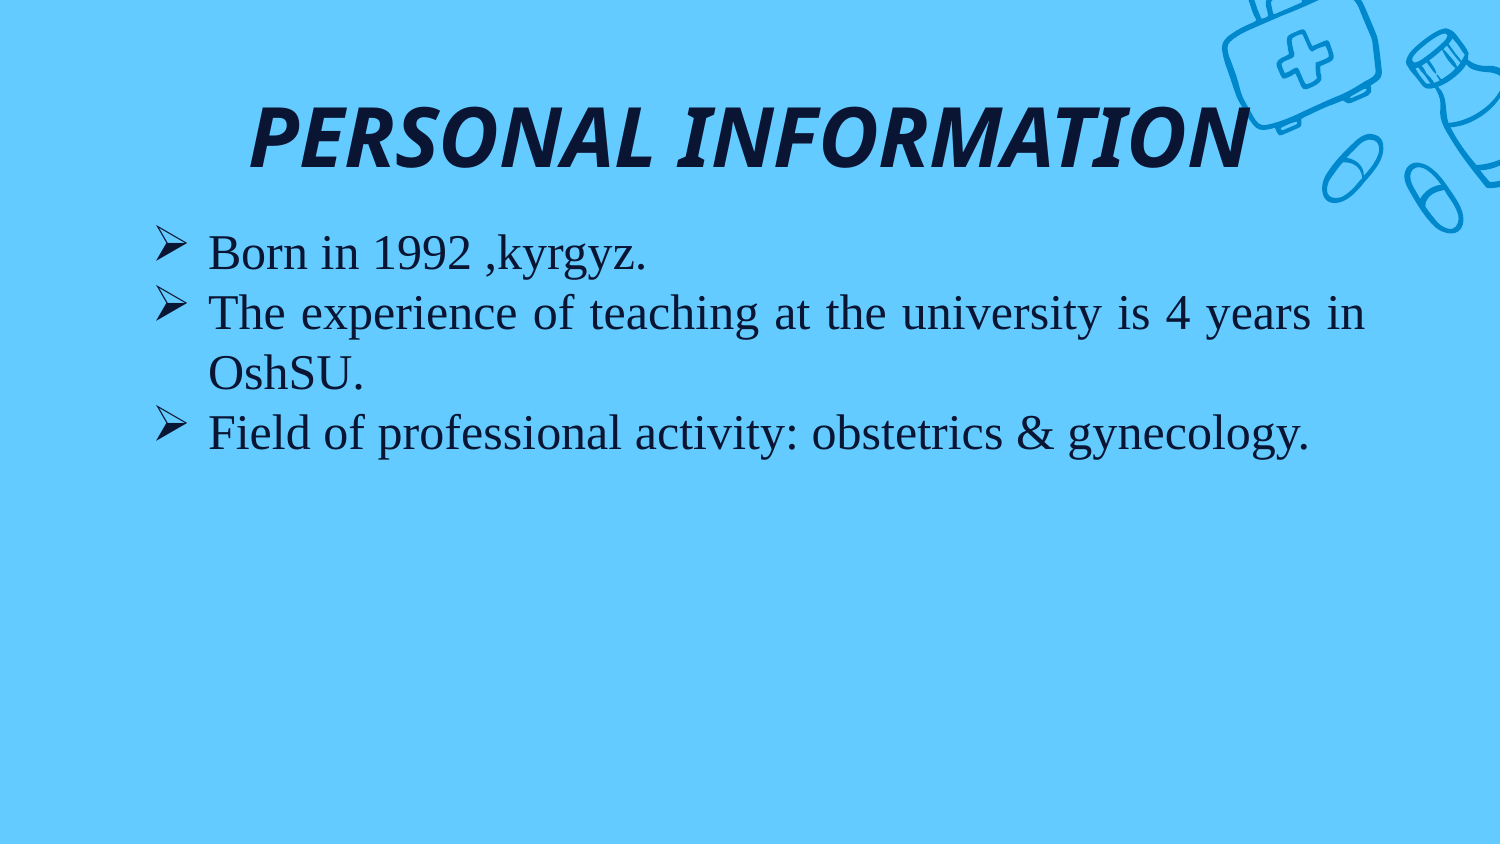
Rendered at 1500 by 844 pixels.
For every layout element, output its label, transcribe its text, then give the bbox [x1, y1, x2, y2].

subtitle Born in 1992 ,kyrgyz. The experience of teaching at the university is 4 years in OshSU. Field of professional activity: obstetrics & gynecology. [118, 204, 1382, 844]
title PERSONAL INFORMATION [118, 69, 1382, 175]
